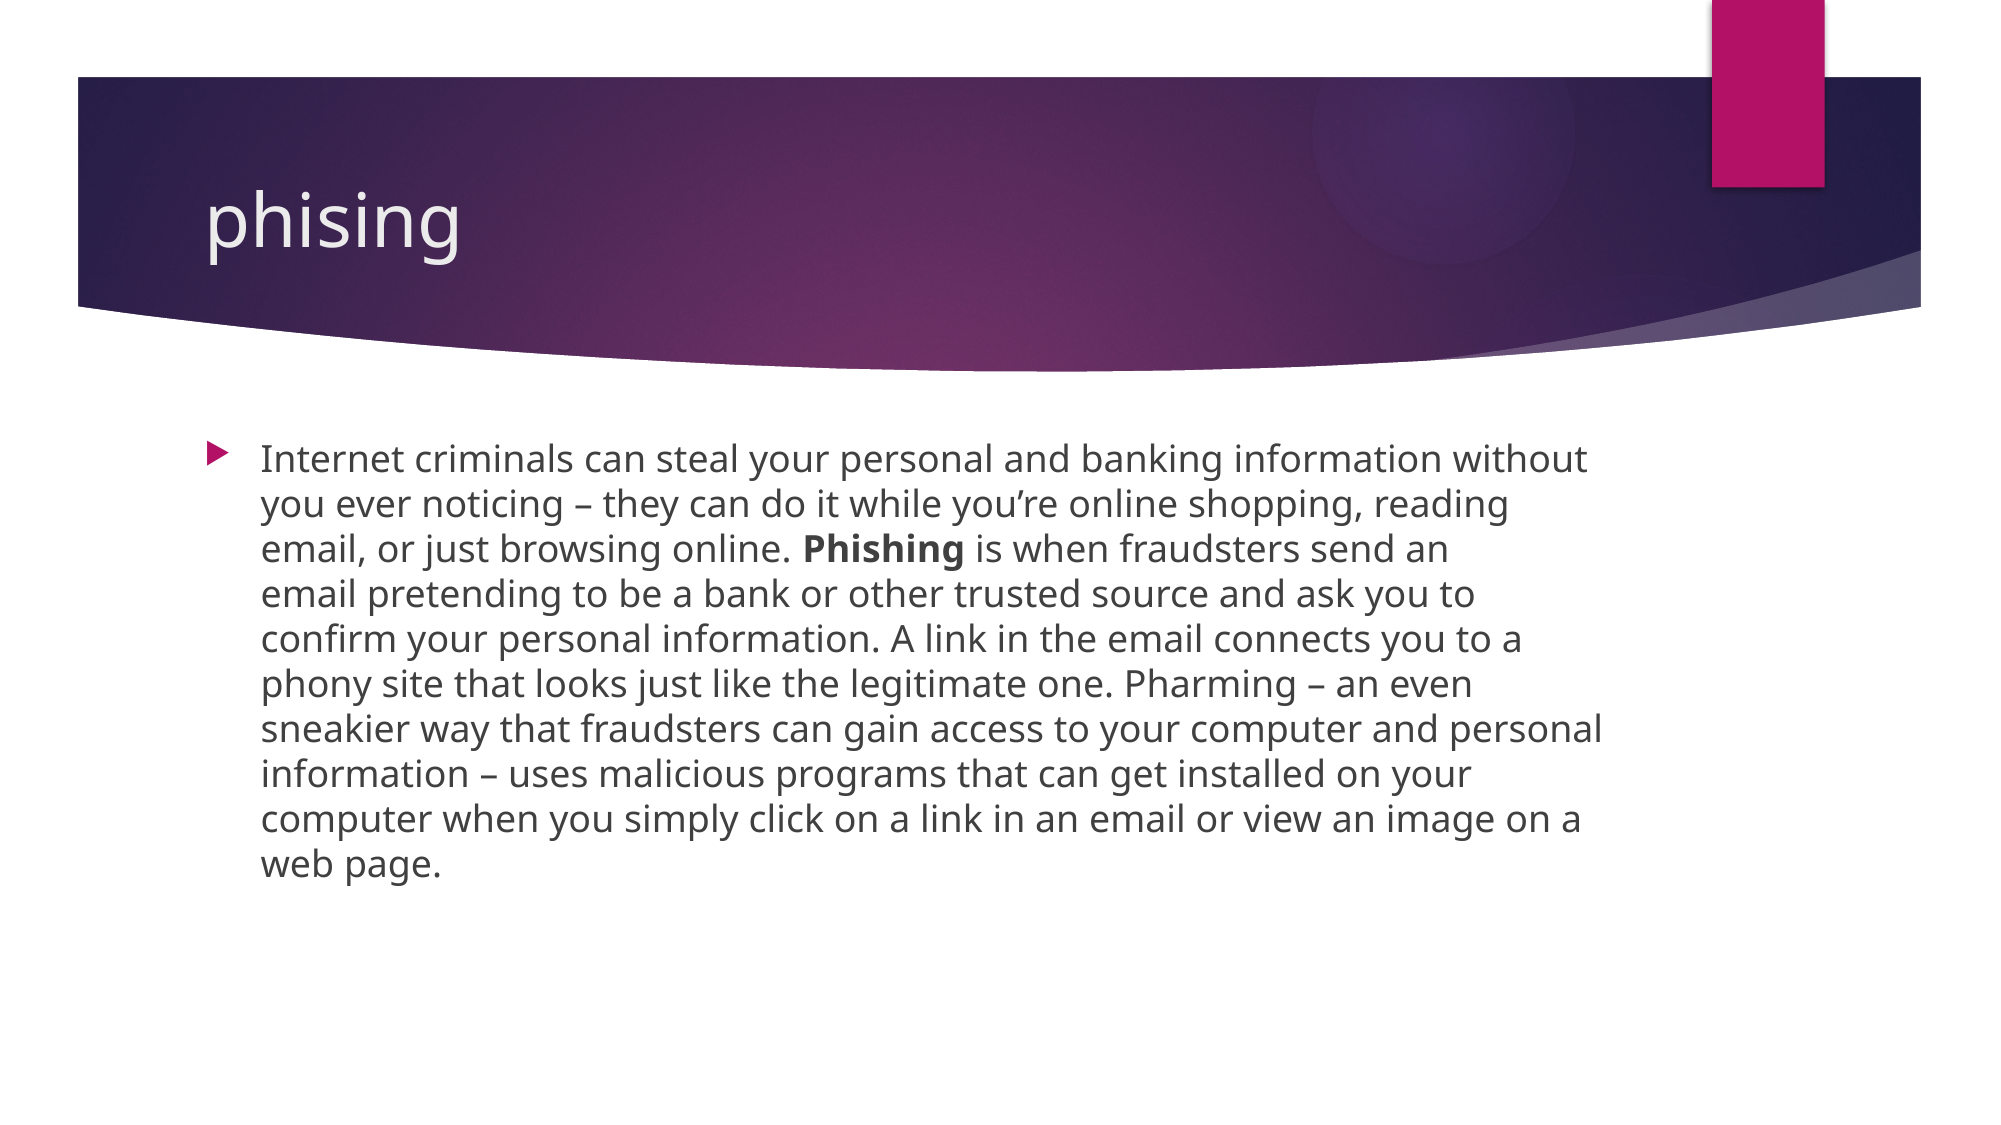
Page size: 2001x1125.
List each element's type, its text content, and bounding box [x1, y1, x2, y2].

title phising [189, 159, 1627, 276]
list Internet criminals can steal your personal and banking information without you ever noticing – they can do it while you’re online shopping, reading email, or just browsing online. Phishing is when fraudsters send an email pretending to be a bank or other trusted source and ask you to confirm your personal information. A link in the email connects you to a phony site that looks just like the legitimate one. Pharming – an even sneakier way that fraudsters can gain access to your computer and personal information – uses malicious programs that can get installed on your computer when you simply click on a link in an email or view an image on a web page. [189, 427, 1638, 988]
